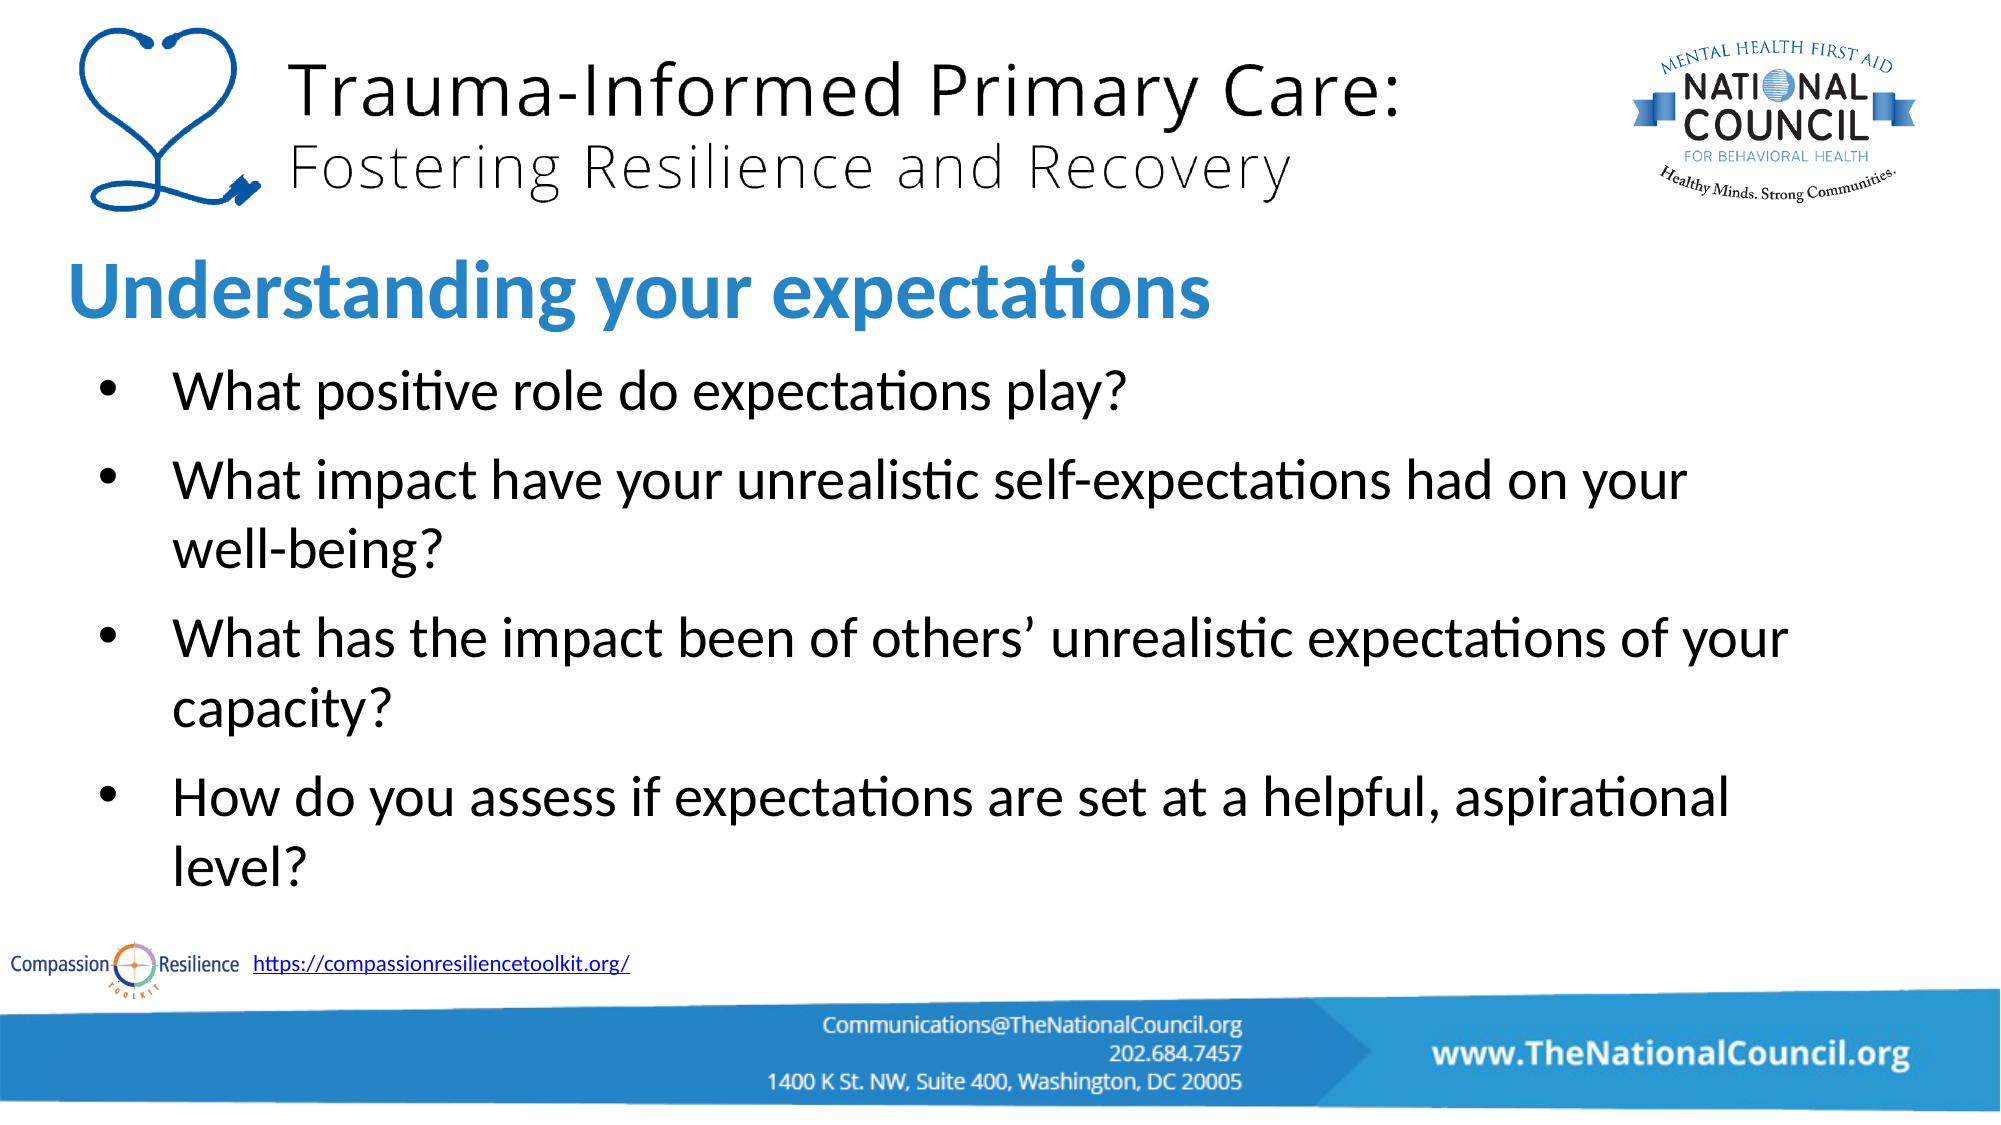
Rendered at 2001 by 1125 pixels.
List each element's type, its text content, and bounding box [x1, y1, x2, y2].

text_box What positive role do expectations play? What impact have your unrealistic self-expectations had on your well-being? What has the impact been of others’ unrealistic expectations of your capacity? How do you assess if expectations are set at a helpful, aspirational level? [83, 344, 1828, 906]
picture [0, 21, 1985, 221]
text_box https://compassionresiliencetoolkit.org/ [238, 940, 706, 1011]
picture [0, 941, 2000, 1125]
text_box Understanding your expectations [56, 233, 1557, 343]
